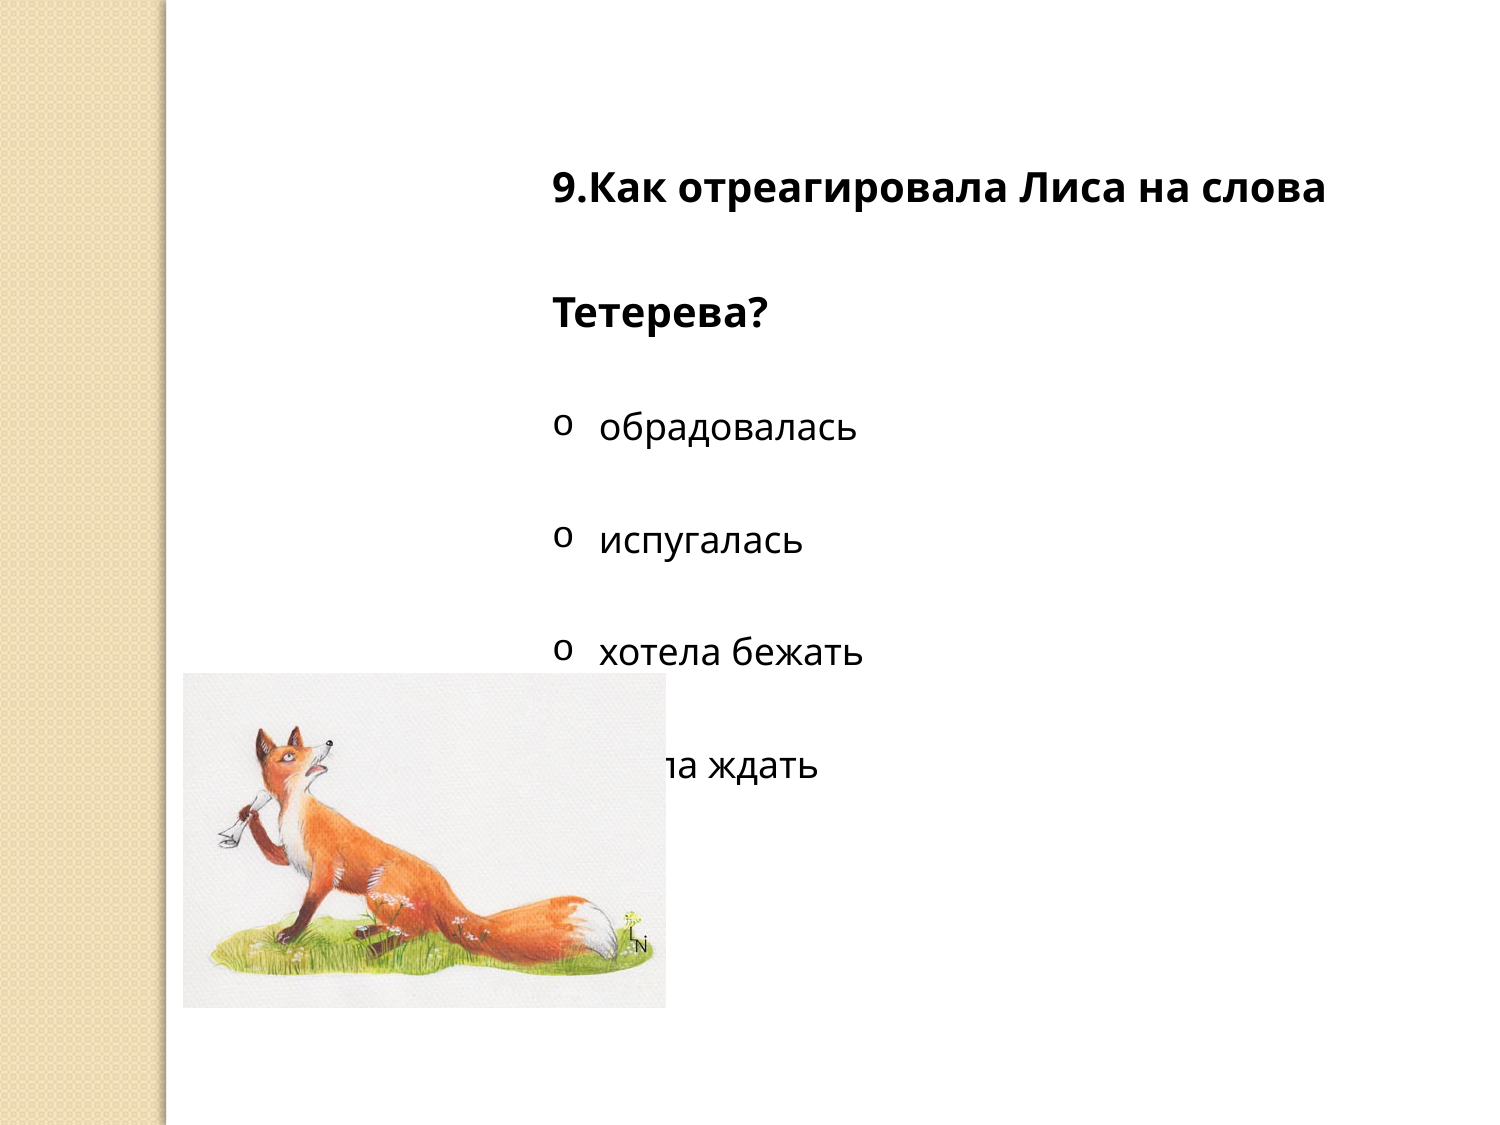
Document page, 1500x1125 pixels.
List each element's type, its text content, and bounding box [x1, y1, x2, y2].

text_box 9.Как отреагировала Лиса на слова Тетерева? обрадовалась испугалась хотела бежать стала ждать [537, 78, 1468, 793]
picture [182, 673, 666, 1009]
